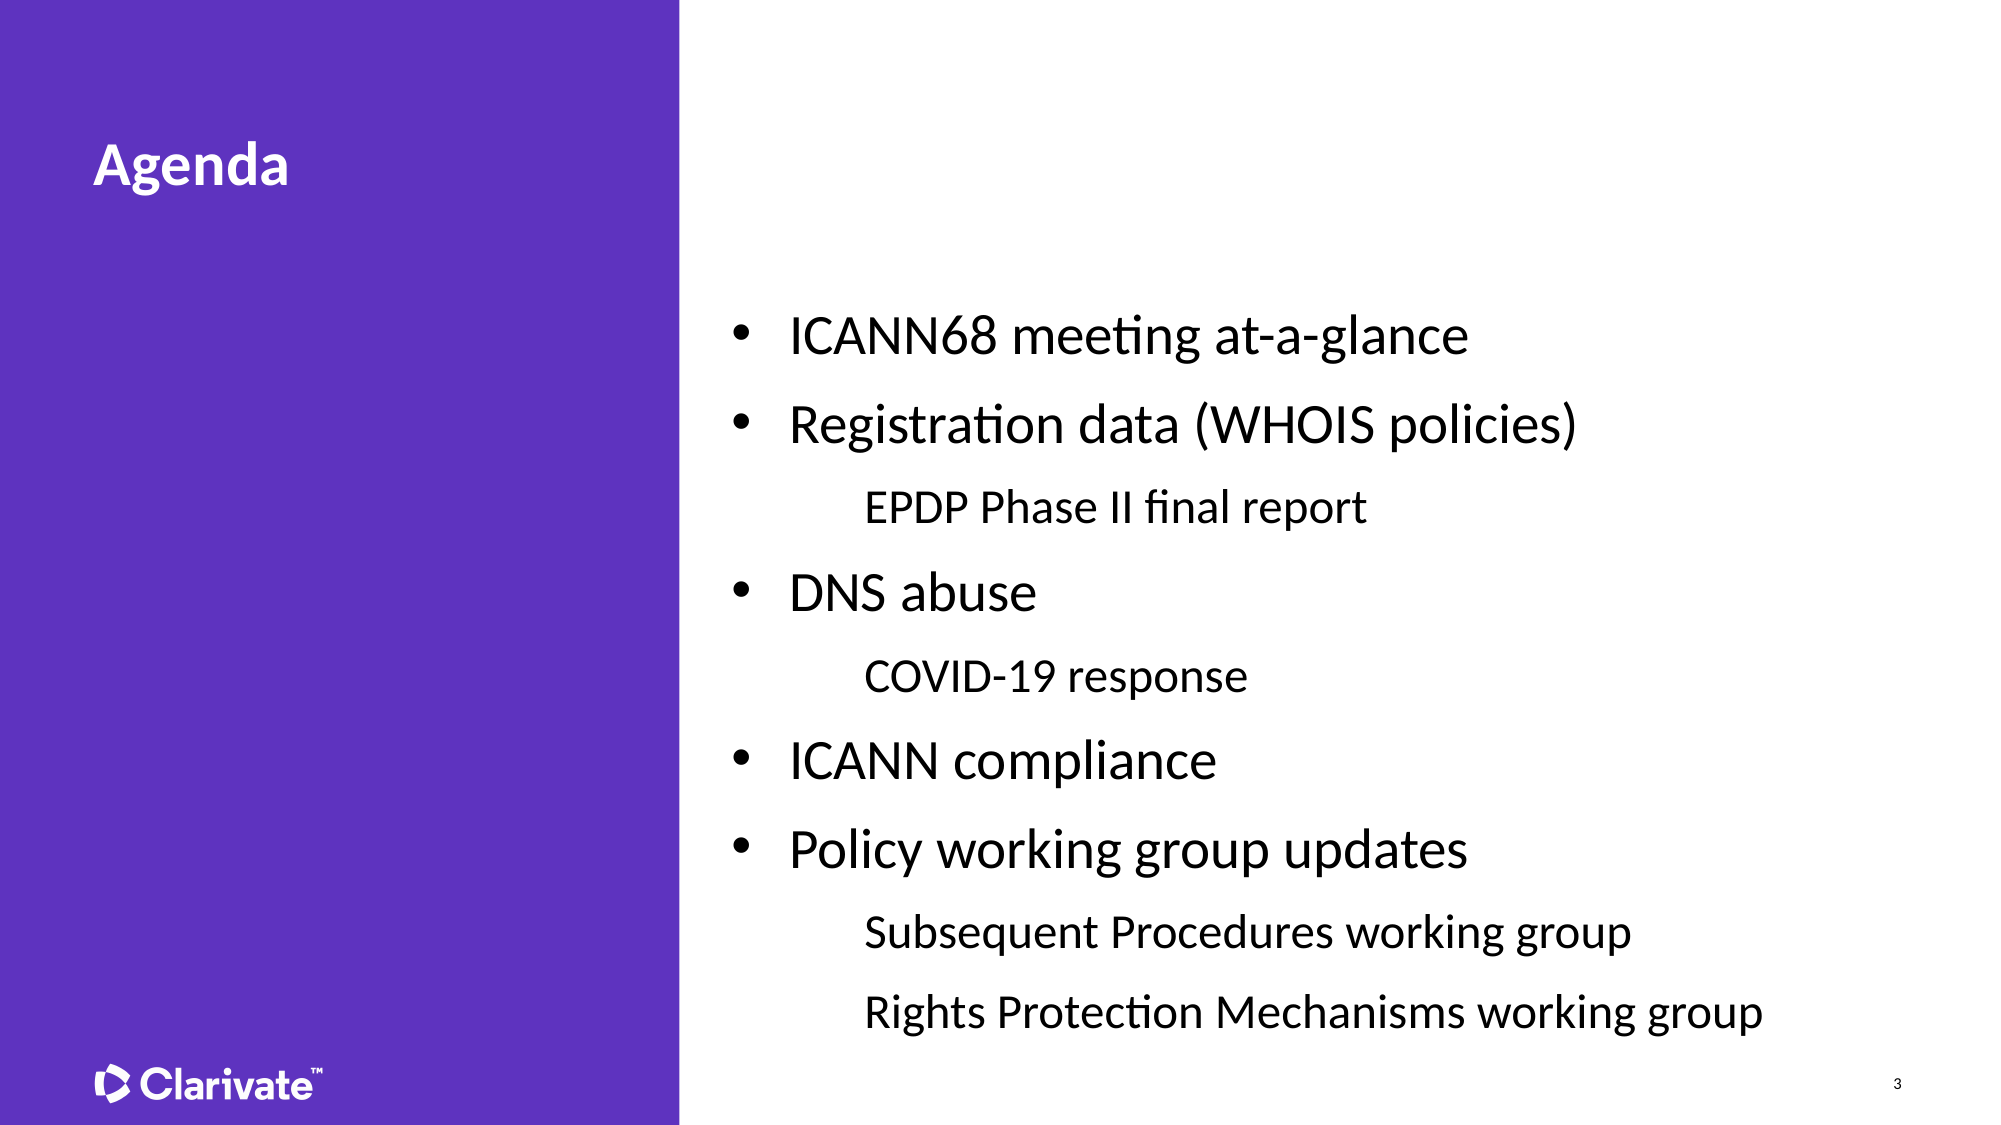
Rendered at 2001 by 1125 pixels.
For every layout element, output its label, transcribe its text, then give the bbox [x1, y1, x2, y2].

title Agenda [94, 133, 631, 199]
slide_number 3 [1854, 1073, 1902, 1100]
list ICANN68 meeting at-a-glance Registration data (WHOIS policies) EPDP Phase II final report DNS abuse COVID-19 response ICANN compliance Policy working group updates Subsequent Procedures working group Rights Protection Mechanisms working group [731, 297, 1903, 1044]
picture [74, 1043, 343, 1124]
